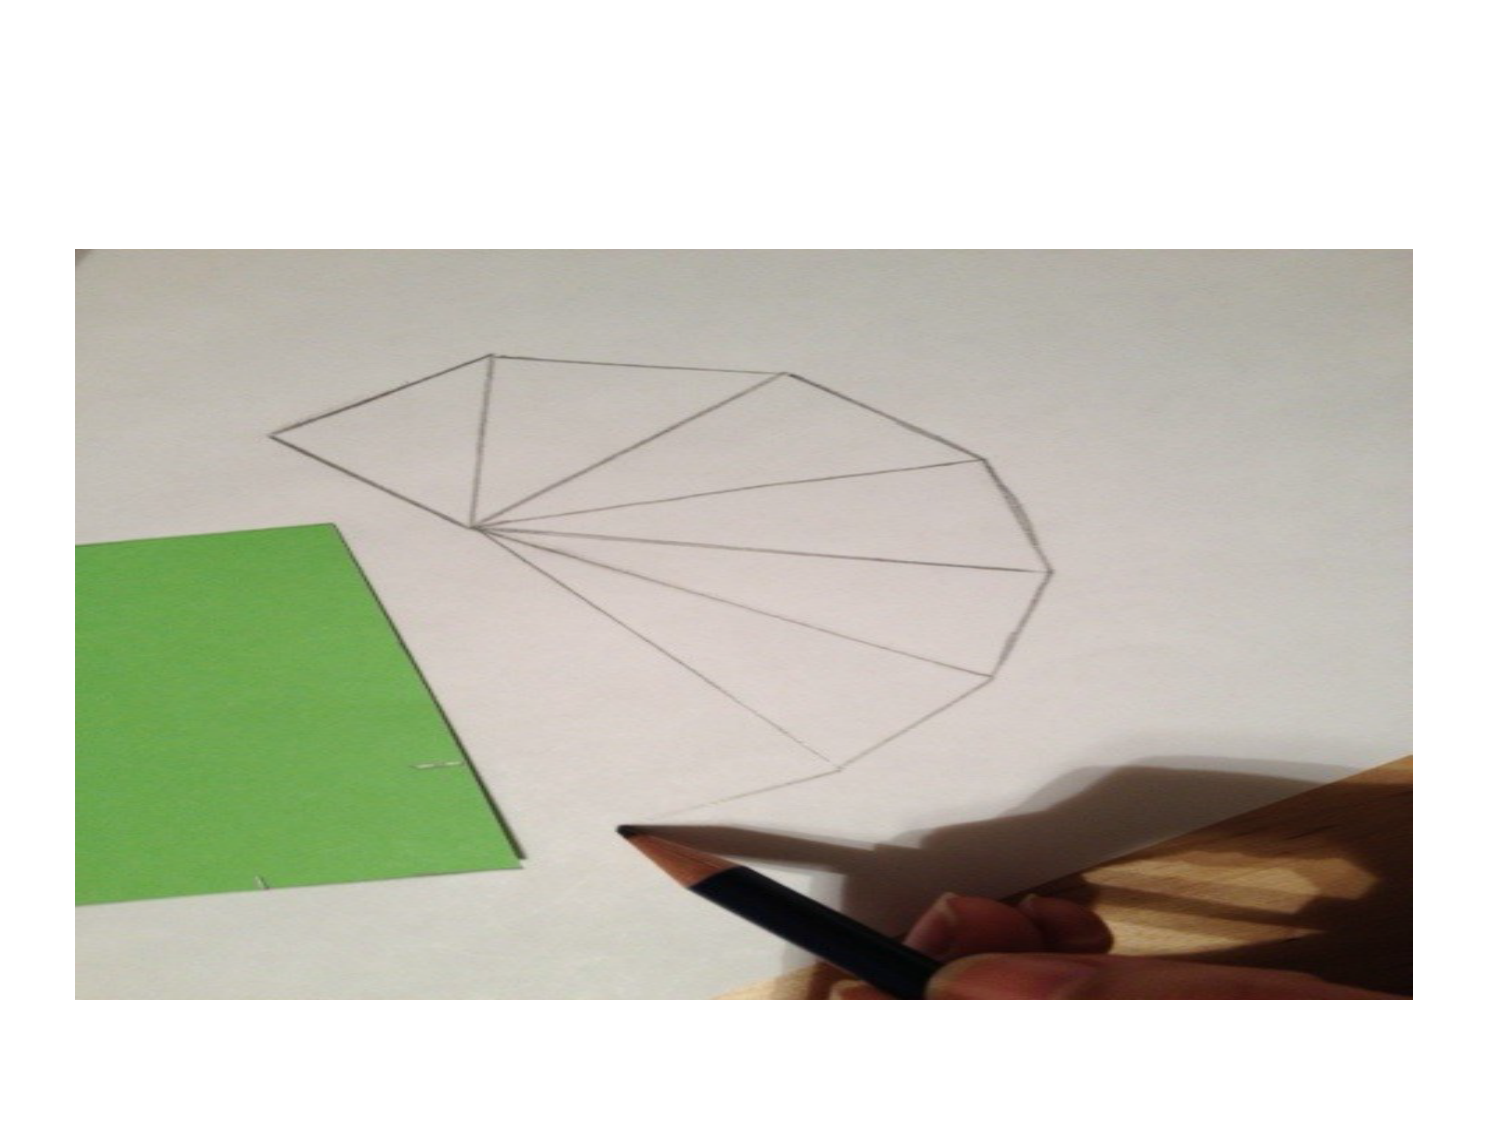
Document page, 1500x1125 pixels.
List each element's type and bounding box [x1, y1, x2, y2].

picture [74, 249, 1413, 1001]
